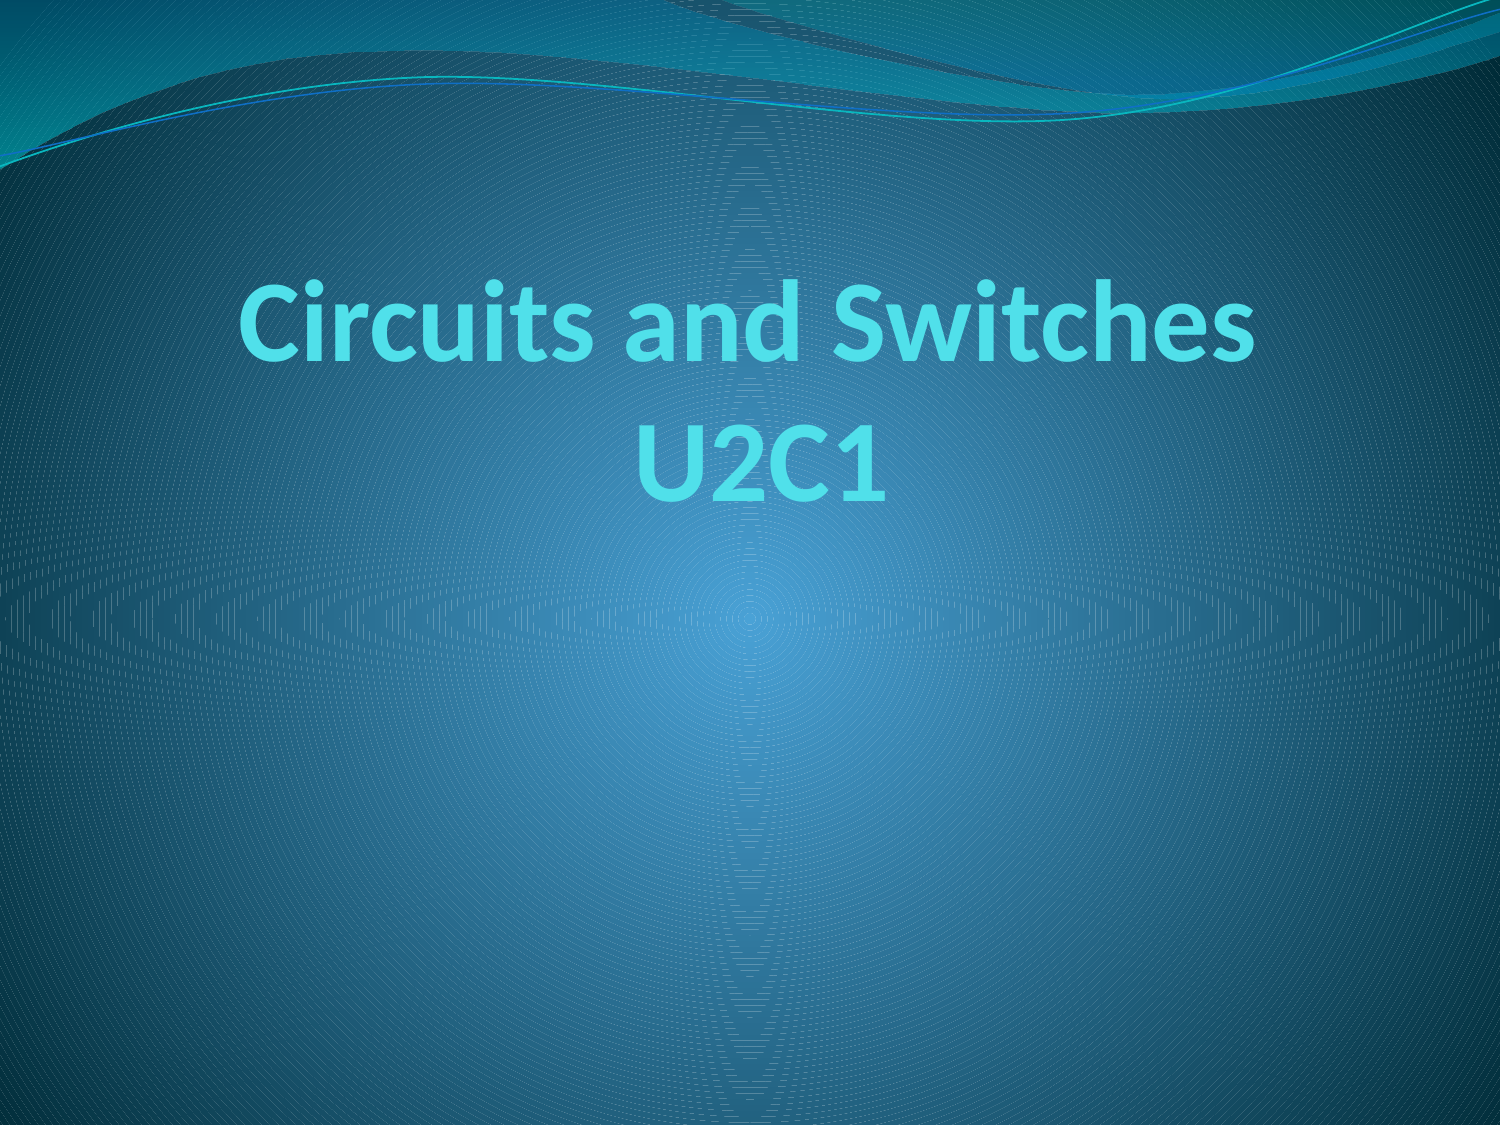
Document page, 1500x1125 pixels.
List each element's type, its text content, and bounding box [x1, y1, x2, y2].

title Circuits and Switches U2C1 [0, 224, 1500, 525]
